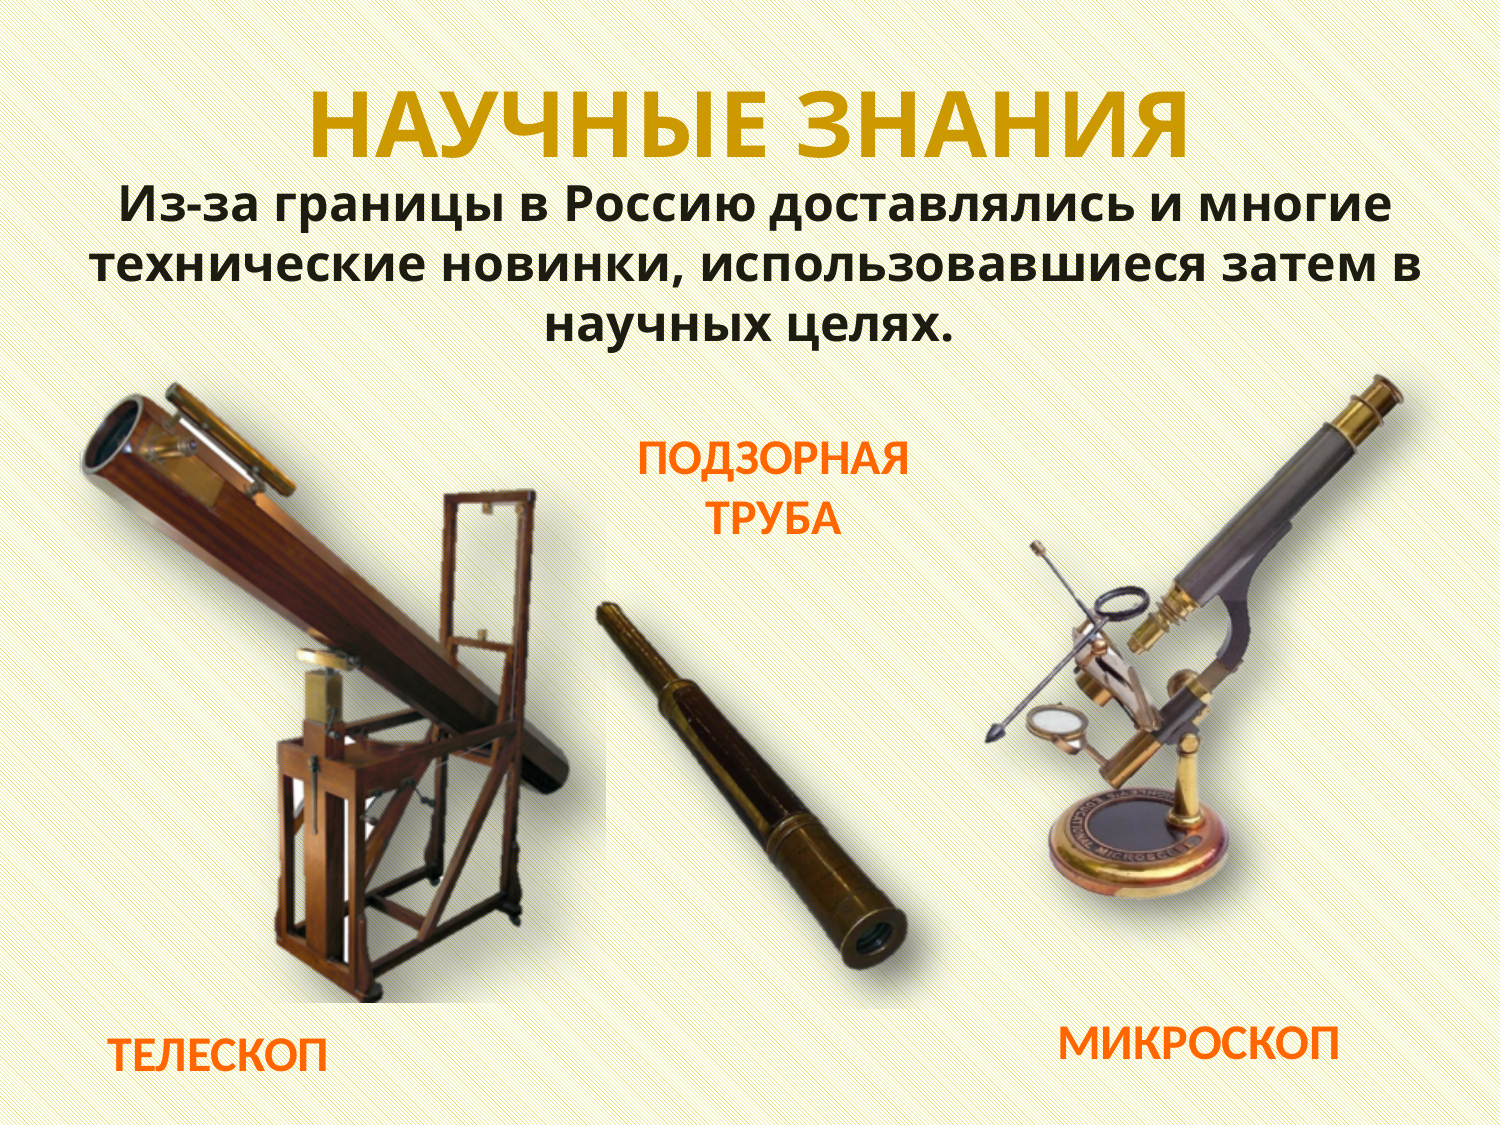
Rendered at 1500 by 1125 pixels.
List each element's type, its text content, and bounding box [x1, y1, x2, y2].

text_box Из-за границы в Россию доставлялись и многие технические новинки, использовавшиеся затем в научных целях. [51, 194, 1461, 328]
text_box ТЕЛЕСКОП [51, 1012, 386, 1091]
title НАУЧНЫЕ ЗНАНИЯ [41, 45, 1459, 197]
text_box МИКРОСКОП [976, 1001, 1422, 1077]
text_box ПОДЗОРНАЯ ТРУБА [610, 407, 941, 559]
picture [60, 360, 1416, 1009]
